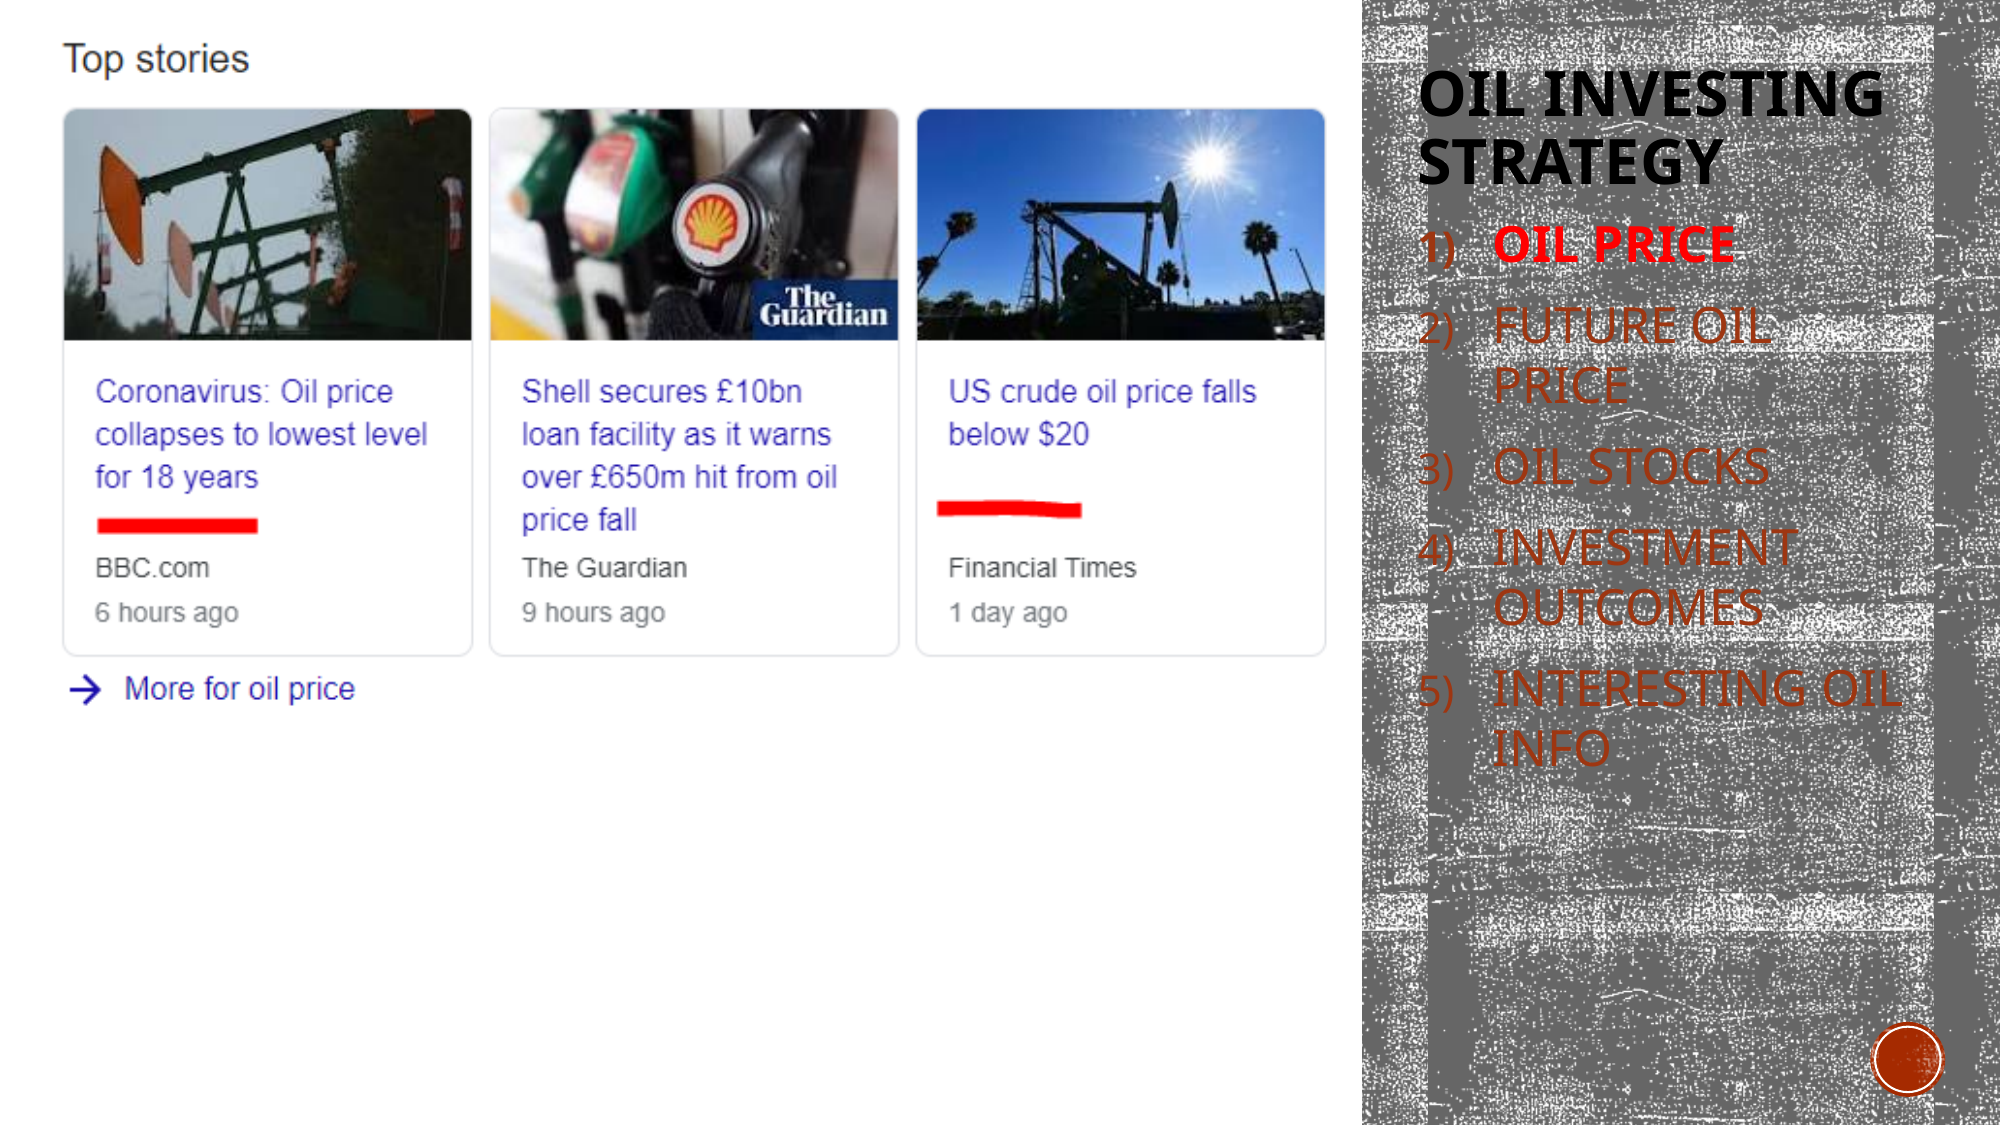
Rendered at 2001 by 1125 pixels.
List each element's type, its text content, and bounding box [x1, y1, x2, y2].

title OIL INVESTING STRATEGY [1402, 36, 1928, 205]
picture [20, 0, 1356, 733]
list OIL PRICE FUTURE OIL PRICE OIL STOCKS INVESTMENT OUTCOMES INTERESTING OIL INFO [1402, 205, 1928, 938]
